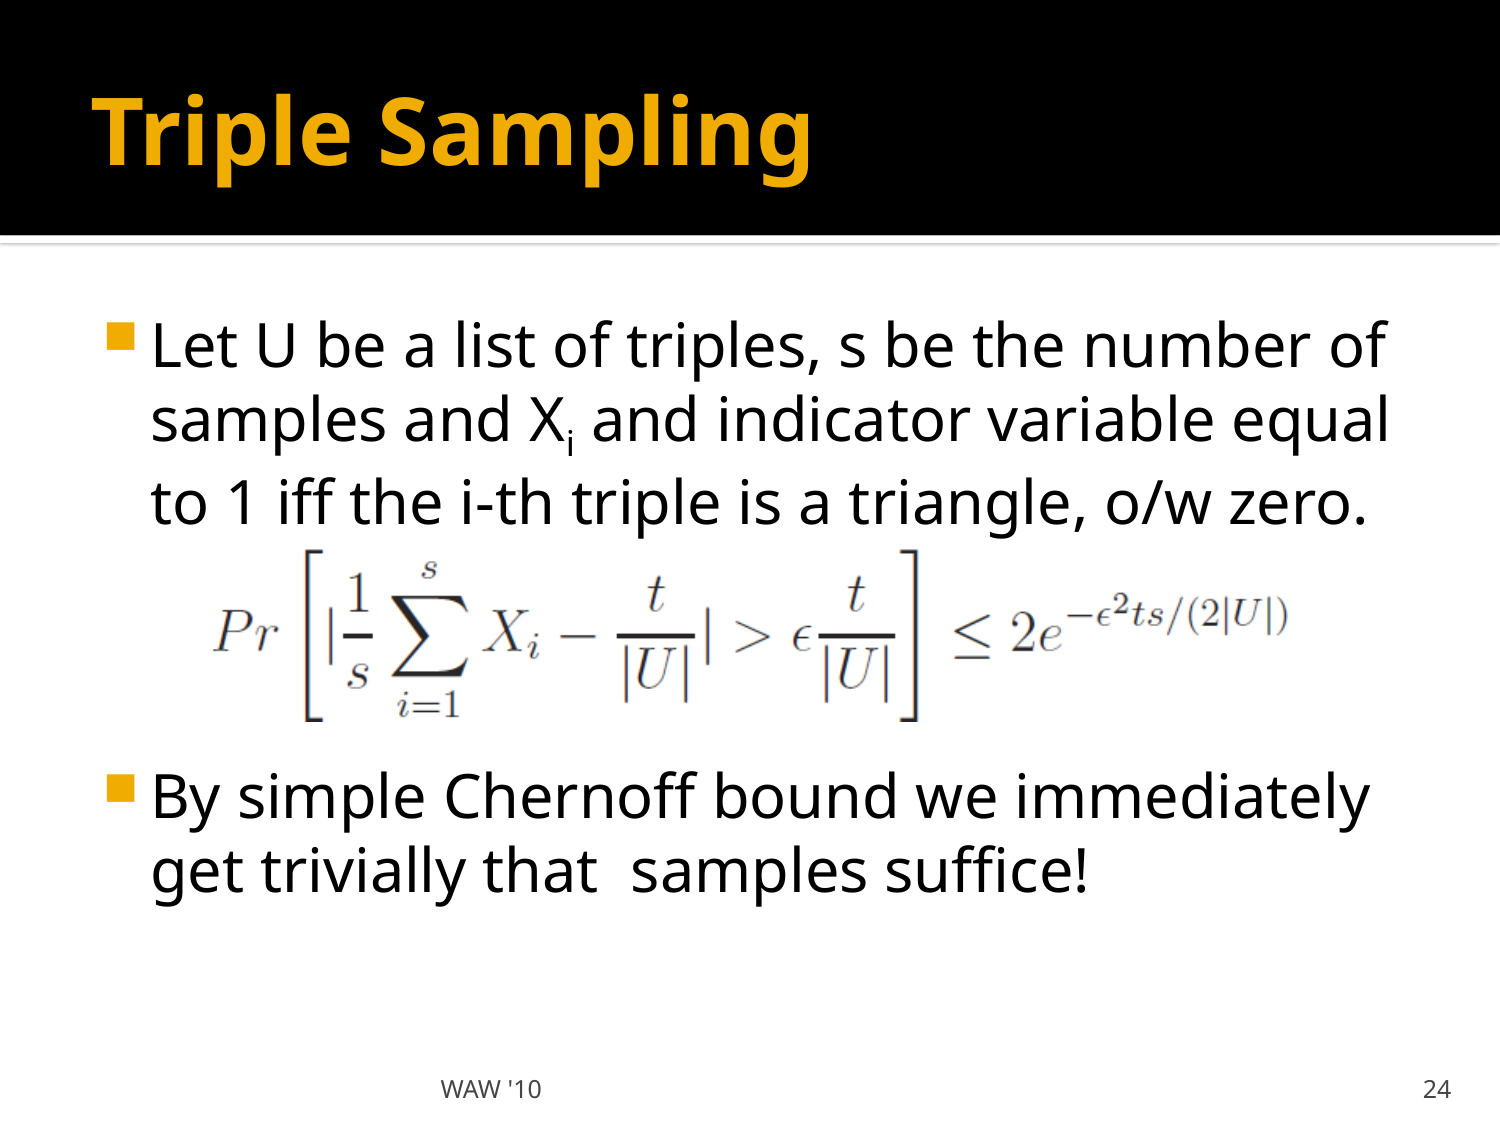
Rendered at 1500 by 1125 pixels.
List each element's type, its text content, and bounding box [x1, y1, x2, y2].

slide_number 24 [1345, 1062, 1467, 1108]
footer WAW '10 [433, 1062, 1337, 1108]
picture [212, 549, 1288, 722]
title Triple Sampling [75, 25, 1425, 231]
